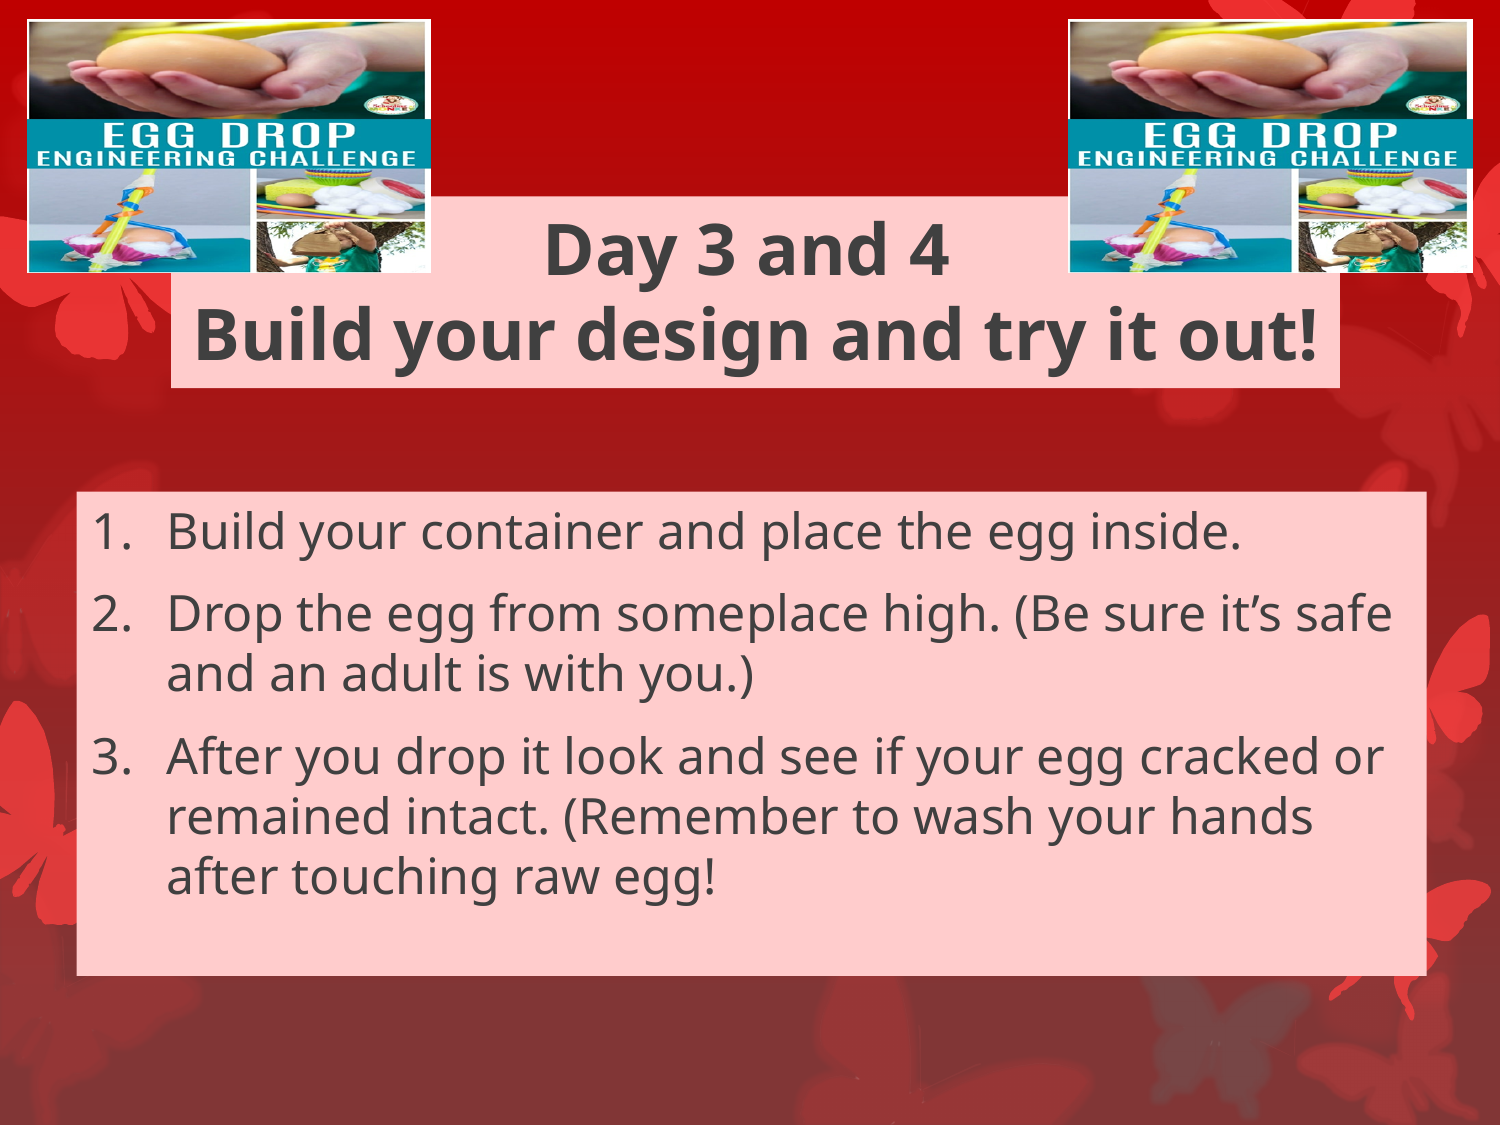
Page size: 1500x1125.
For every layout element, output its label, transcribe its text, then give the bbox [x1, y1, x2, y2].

title Day 3 and 4 Build your design and try it out! [171, 196, 1340, 389]
list Build your container and place the egg inside. Drop the egg from someplace high. (Be sure it’s safe and an adult is with you.) After you drop it look and see if your egg cracked or remained intact. (Remember to wash your hands after touching raw egg! [76, 491, 1427, 976]
picture [1068, 18, 1473, 274]
picture [27, 18, 432, 274]
